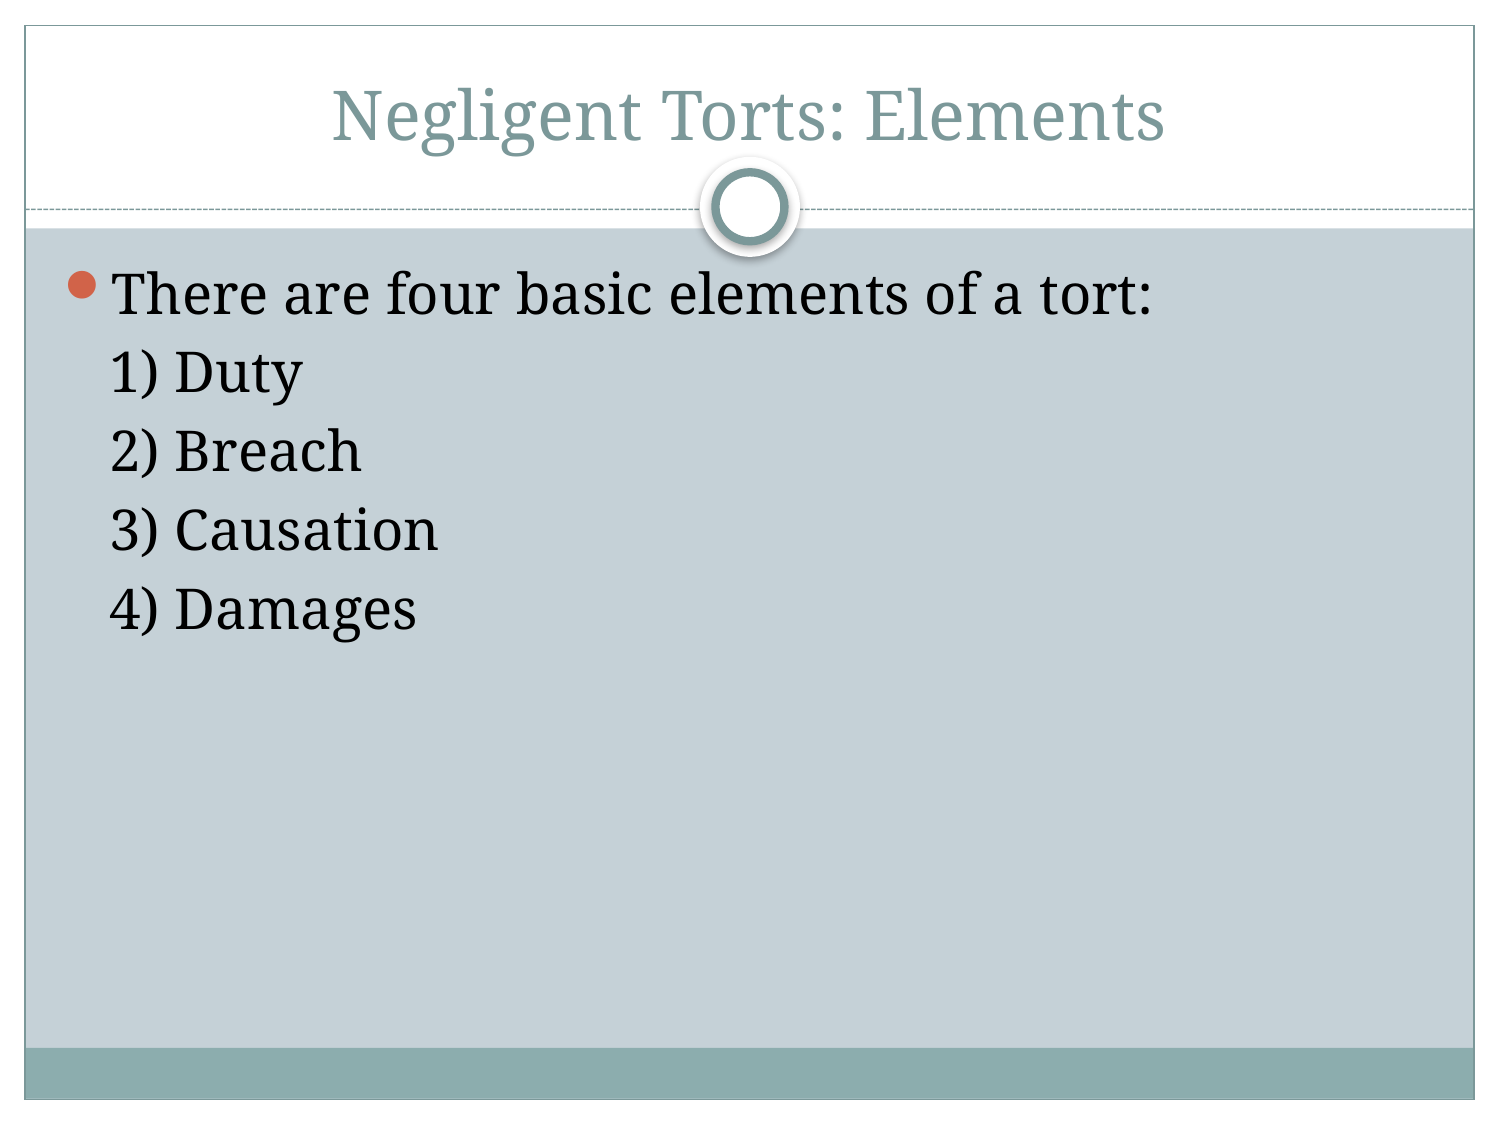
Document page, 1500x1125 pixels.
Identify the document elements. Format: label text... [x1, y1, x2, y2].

list There are four basic elements of a tort: 1) Duty 2) Breach 3) Causation 4) Damages [49, 250, 1445, 1001]
title Negligent Torts: Elements [49, 37, 1450, 162]
